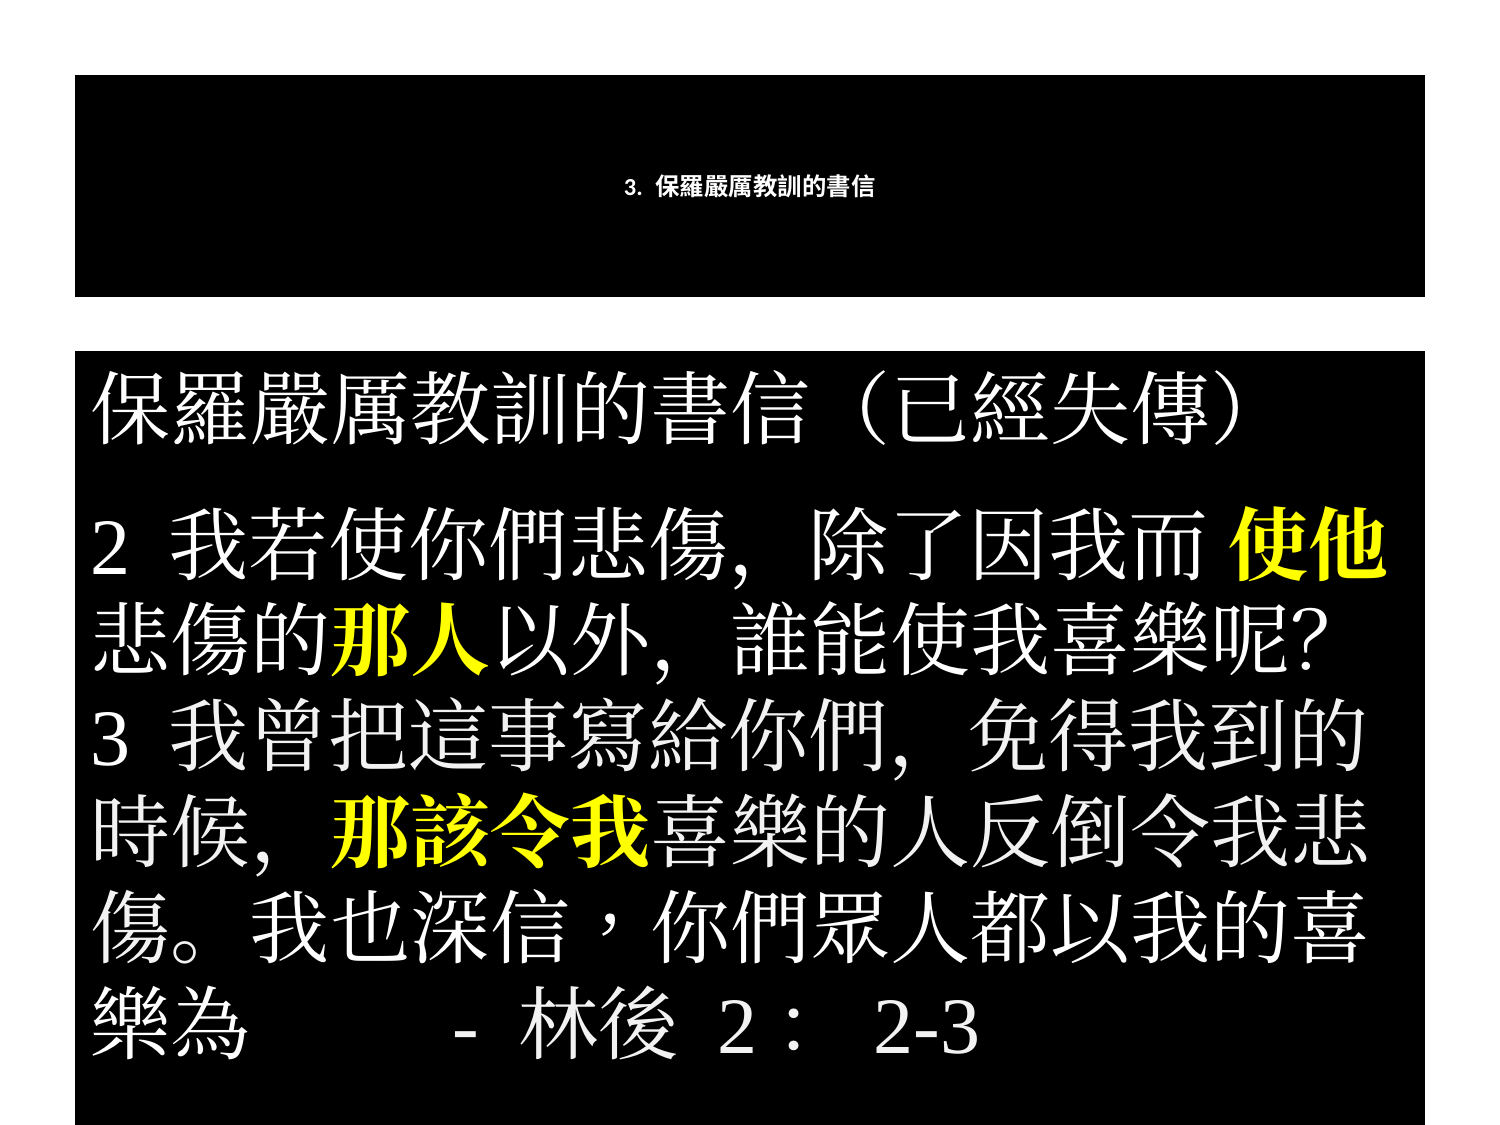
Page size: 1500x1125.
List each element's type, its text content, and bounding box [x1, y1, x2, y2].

list 保羅嚴厲教訓的書信（已經失傳） 2 我若使你們悲傷，除了因我而 使他 悲傷的那人以外，誰能使我喜樂呢？ 3 我曾把這事寫給你們，免得我到的時候，那該令我喜樂的人反倒令我悲傷。我也深信，你們眾人都以我的喜樂為自己的喜- 林後 2：2-3 [75, 351, 1425, 1125]
title 3. 保羅嚴厲教訓的書信 [75, 75, 1425, 297]
